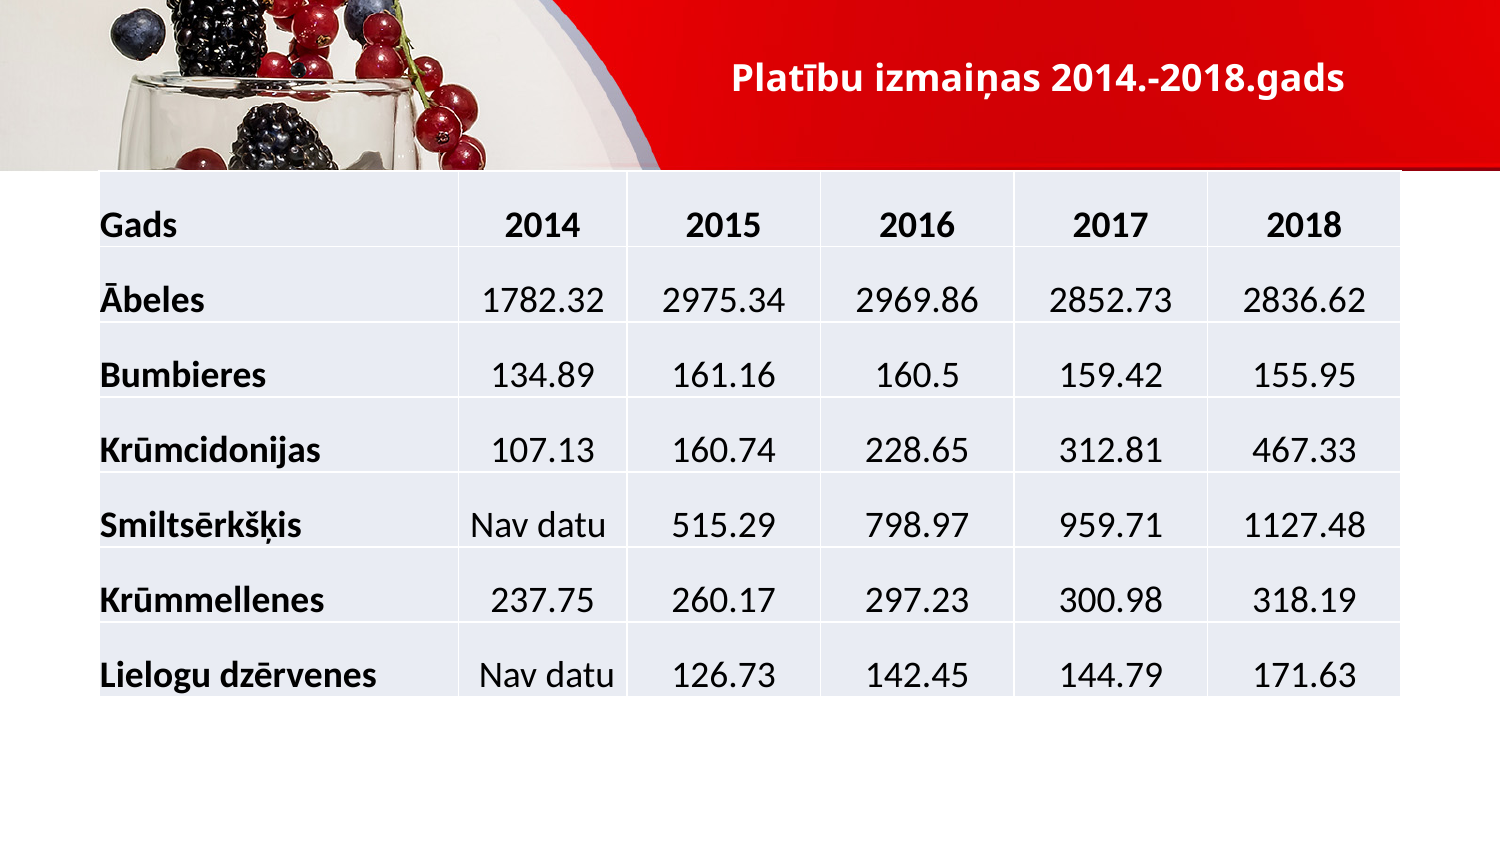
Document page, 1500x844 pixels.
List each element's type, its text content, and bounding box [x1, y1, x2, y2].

table_cell 959.71 [1015, 473, 1207, 546]
table_cell 300.98 [1015, 548, 1207, 621]
table_cell 1782.32 [459, 247, 626, 321]
table_cell Lielogu dzērvenes [100, 623, 458, 696]
table_cell 228.65 [821, 398, 1013, 471]
table_cell 467.33 [1208, 398, 1400, 471]
table_cell 515.29 [628, 473, 820, 546]
table_cell 2969.86 [821, 247, 1013, 321]
table_header 2017 [1015, 172, 1207, 246]
table_cell 171.63 [1208, 623, 1400, 696]
table_cell 144.79 [1015, 623, 1207, 696]
table_cell Smiltsērkšķis [100, 473, 458, 546]
table_header 2014 [459, 172, 626, 246]
table_cell 161.16 [628, 323, 820, 396]
table_cell 155.95 [1208, 323, 1400, 396]
table_cell 2836.62 [1208, 247, 1400, 321]
table_header 2015 [628, 172, 820, 246]
table_cell Ābeles [100, 247, 458, 321]
table_cell 1127.48 [1208, 473, 1400, 546]
table_cell 142.45 [821, 623, 1013, 696]
table_cell 318.19 [1208, 548, 1400, 621]
table_cell 312.81 [1015, 398, 1207, 471]
table_cell 2975.34 [628, 247, 820, 321]
table_cell Bumbieres [100, 323, 458, 396]
table_cell 160.5 [821, 323, 1013, 396]
picture [0, 0, 1500, 844]
table_cell 237.75 [459, 548, 626, 621]
table_header 2016 [821, 172, 1013, 246]
table_cell 2852.73 [1015, 247, 1207, 321]
table_cell 798.97 [821, 473, 1013, 546]
table_header Gads [100, 172, 458, 246]
table_cell 107.13 [459, 398, 626, 471]
table_cell Krūmmellenes [100, 548, 458, 621]
table_cell 159.42 [1015, 323, 1207, 396]
table_cell Krūmcidonijas [100, 398, 458, 471]
table_cell 297.23 [821, 548, 1013, 621]
table_cell 134.89 [459, 323, 626, 396]
table_cell Nav datu [459, 473, 626, 546]
table_cell 126.73 [628, 623, 820, 696]
text_box Platību izmaiņas 2014.-2018.gads [715, 46, 1361, 106]
table_header 2018 [1208, 172, 1400, 246]
table_cell Nav datu [459, 623, 626, 696]
table_cell 260.17 [628, 548, 820, 621]
table_cell 160.74 [628, 398, 820, 471]
